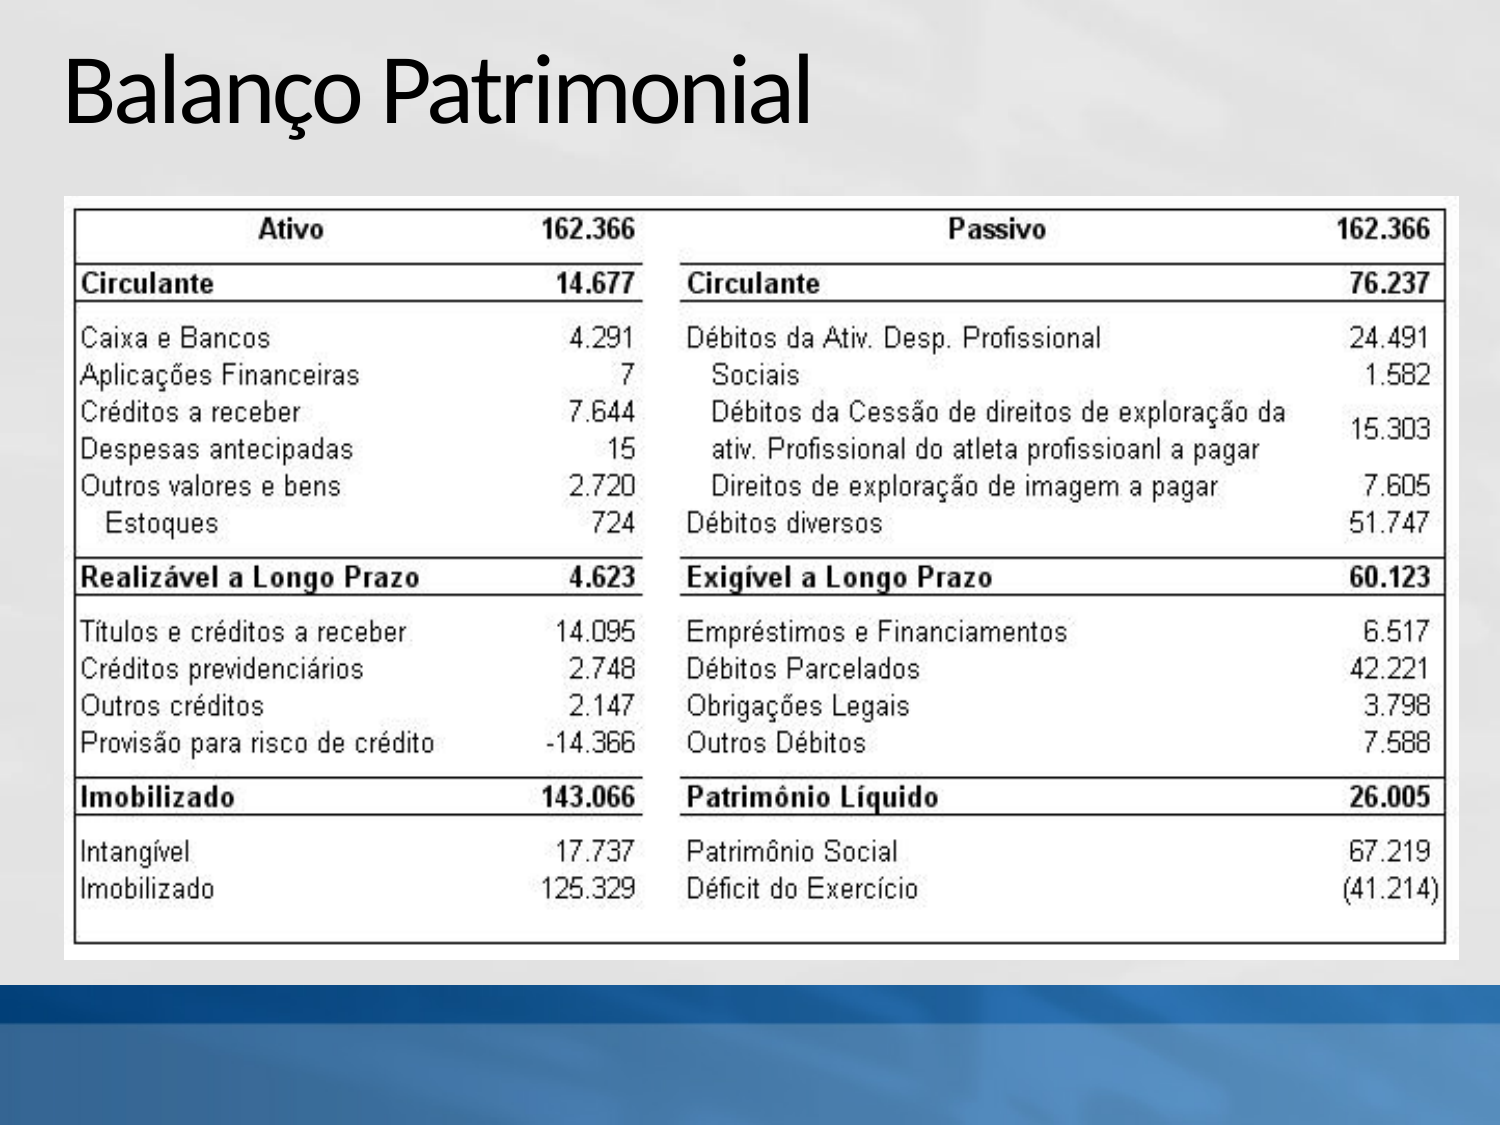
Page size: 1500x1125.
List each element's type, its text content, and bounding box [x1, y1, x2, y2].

picture [0, 0, 1500, 1125]
title Balanço Patrimonial [62, 37, 1438, 147]
